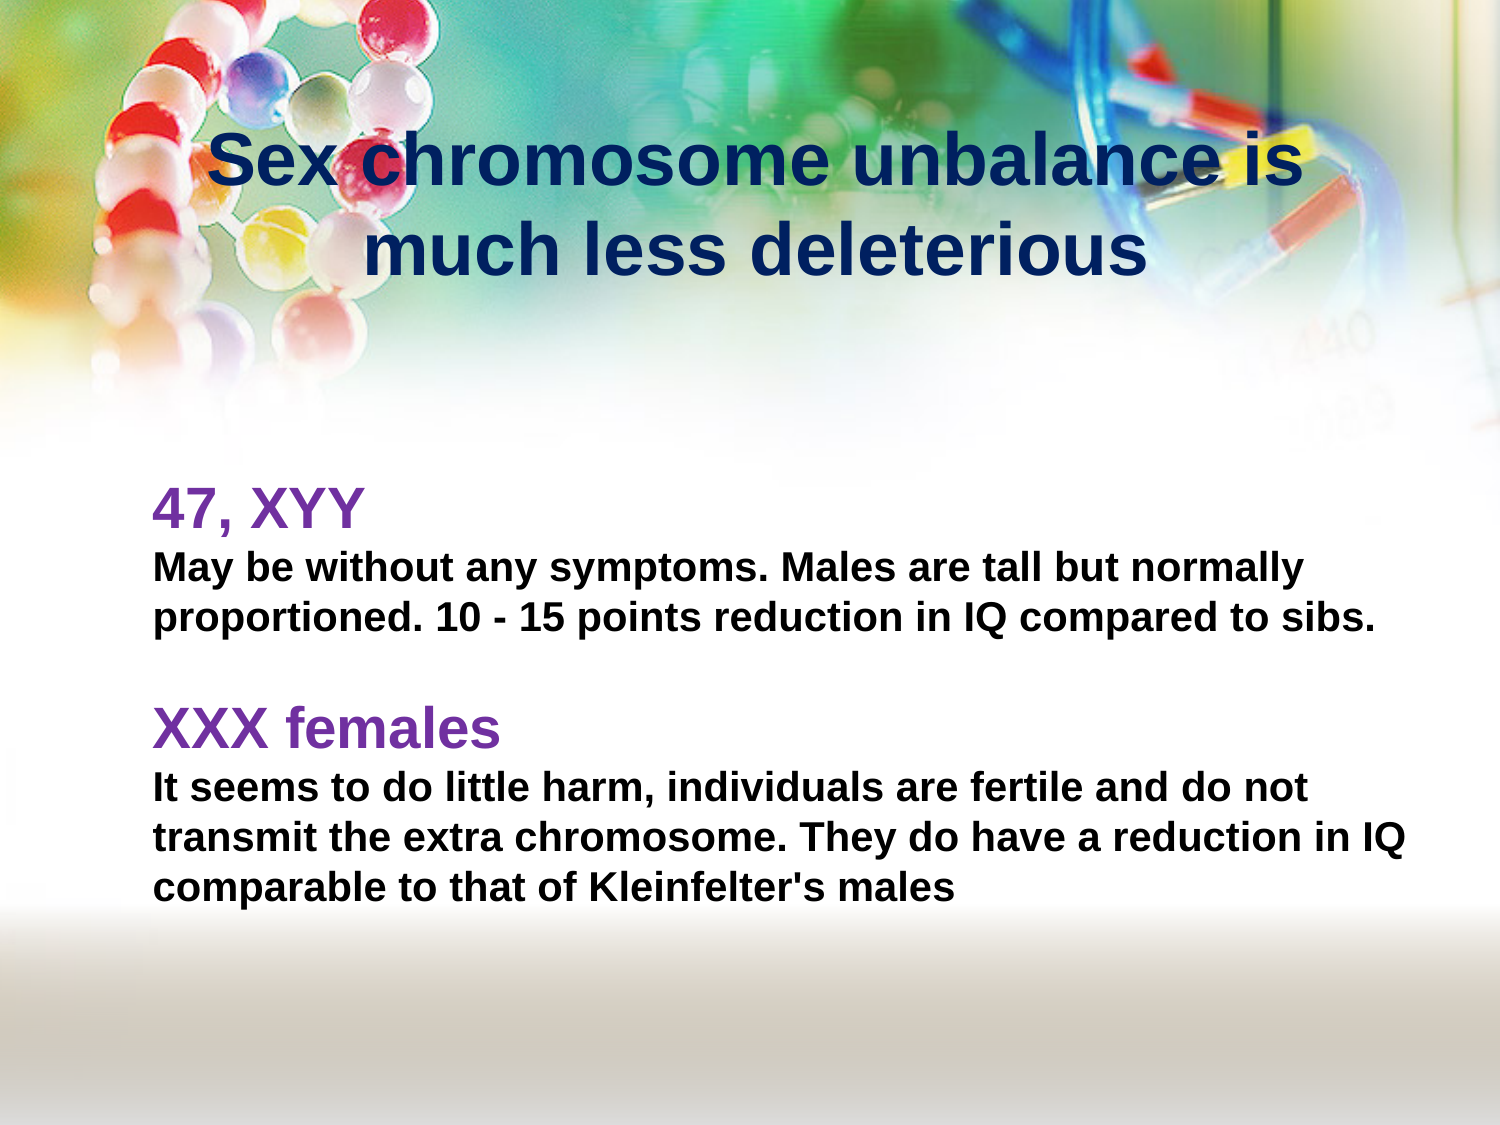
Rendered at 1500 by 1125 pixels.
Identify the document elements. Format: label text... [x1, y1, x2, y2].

text_box 47, XYY May be without any symptoms. Males are tall but normally proportioned. 10 - 15 points reduction in IQ compared to sibs. XXX females It seems to do little harm, individuals are fertile and do not transmit the extra chromosome. They do have a reduction in IQ comparable to that of Kleinfelter's males [63, 412, 1438, 918]
text_box Sex chromosome unbalance is much less deleterious [12, 103, 1425, 298]
picture [0, 0, 1500, 936]
